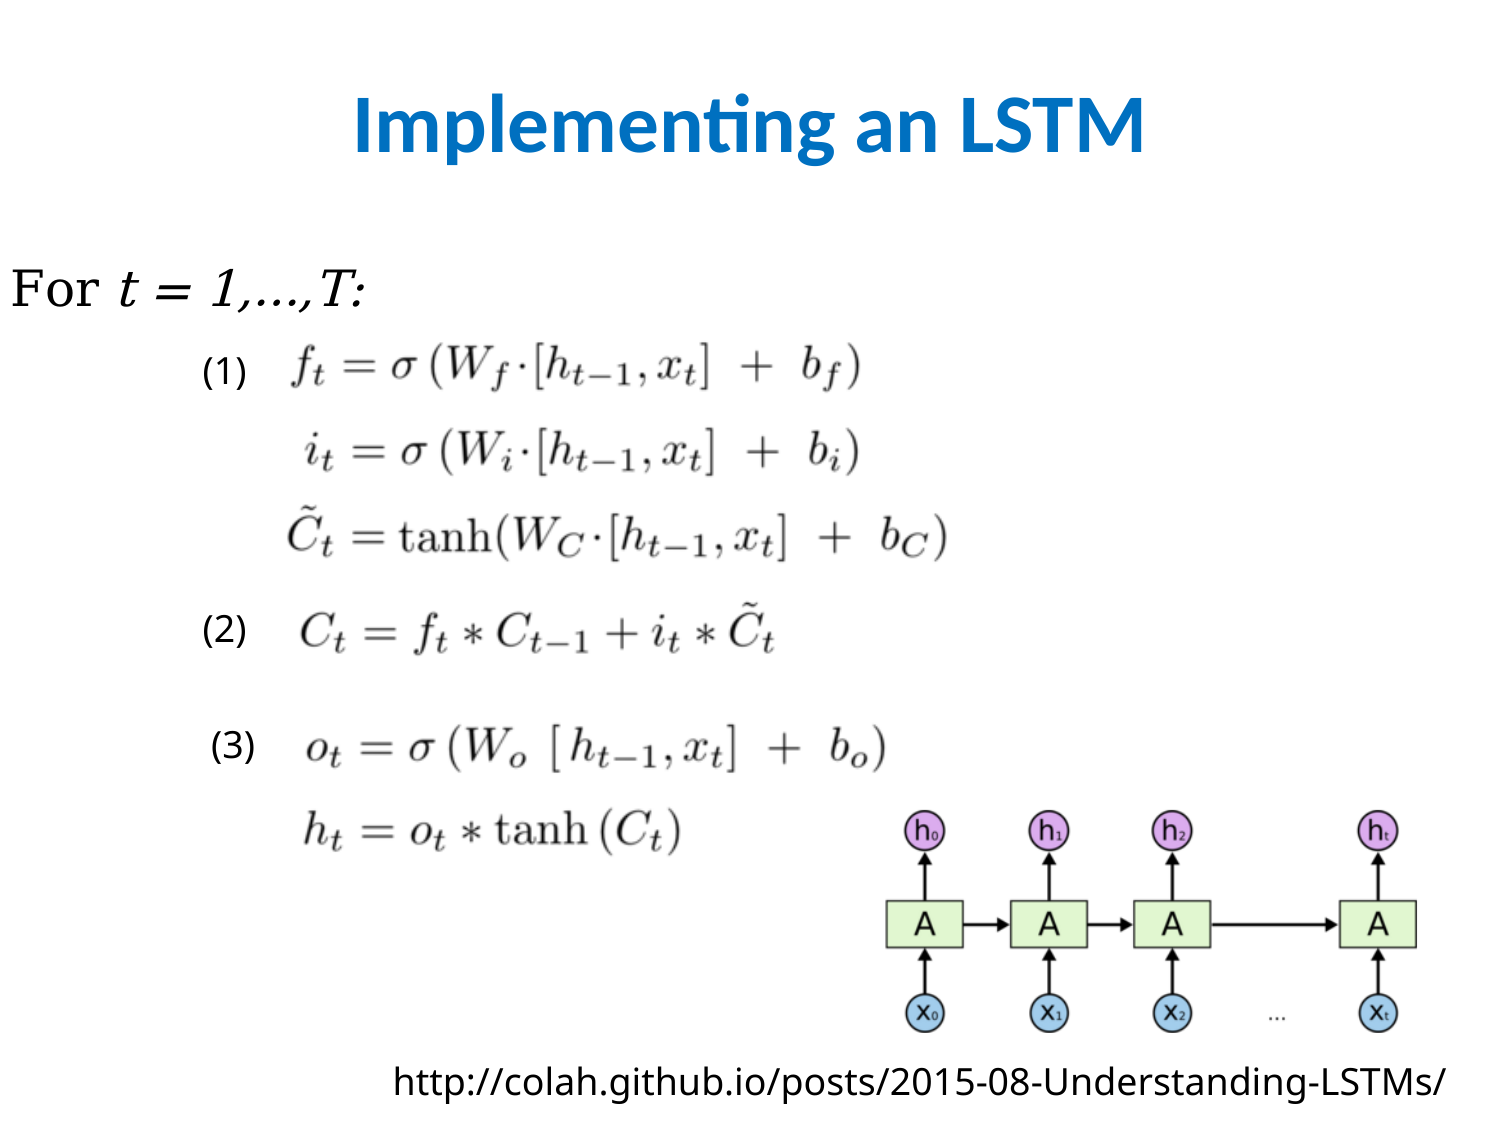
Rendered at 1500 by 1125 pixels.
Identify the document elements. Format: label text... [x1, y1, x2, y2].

picture [224, 335, 964, 697]
text_box (2) [187, 597, 256, 657]
text_box For t = 1,…,T: [0, 248, 380, 324]
title Implementing an LSTM [75, 45, 1425, 194]
text_box http://colah.github.io/posts/2015-08-Understanding-LSTMs/ [377, 1050, 1463, 1111]
text_box (1) [187, 339, 262, 400]
text_box (3) [196, 713, 267, 774]
picture [269, 713, 1453, 1051]
